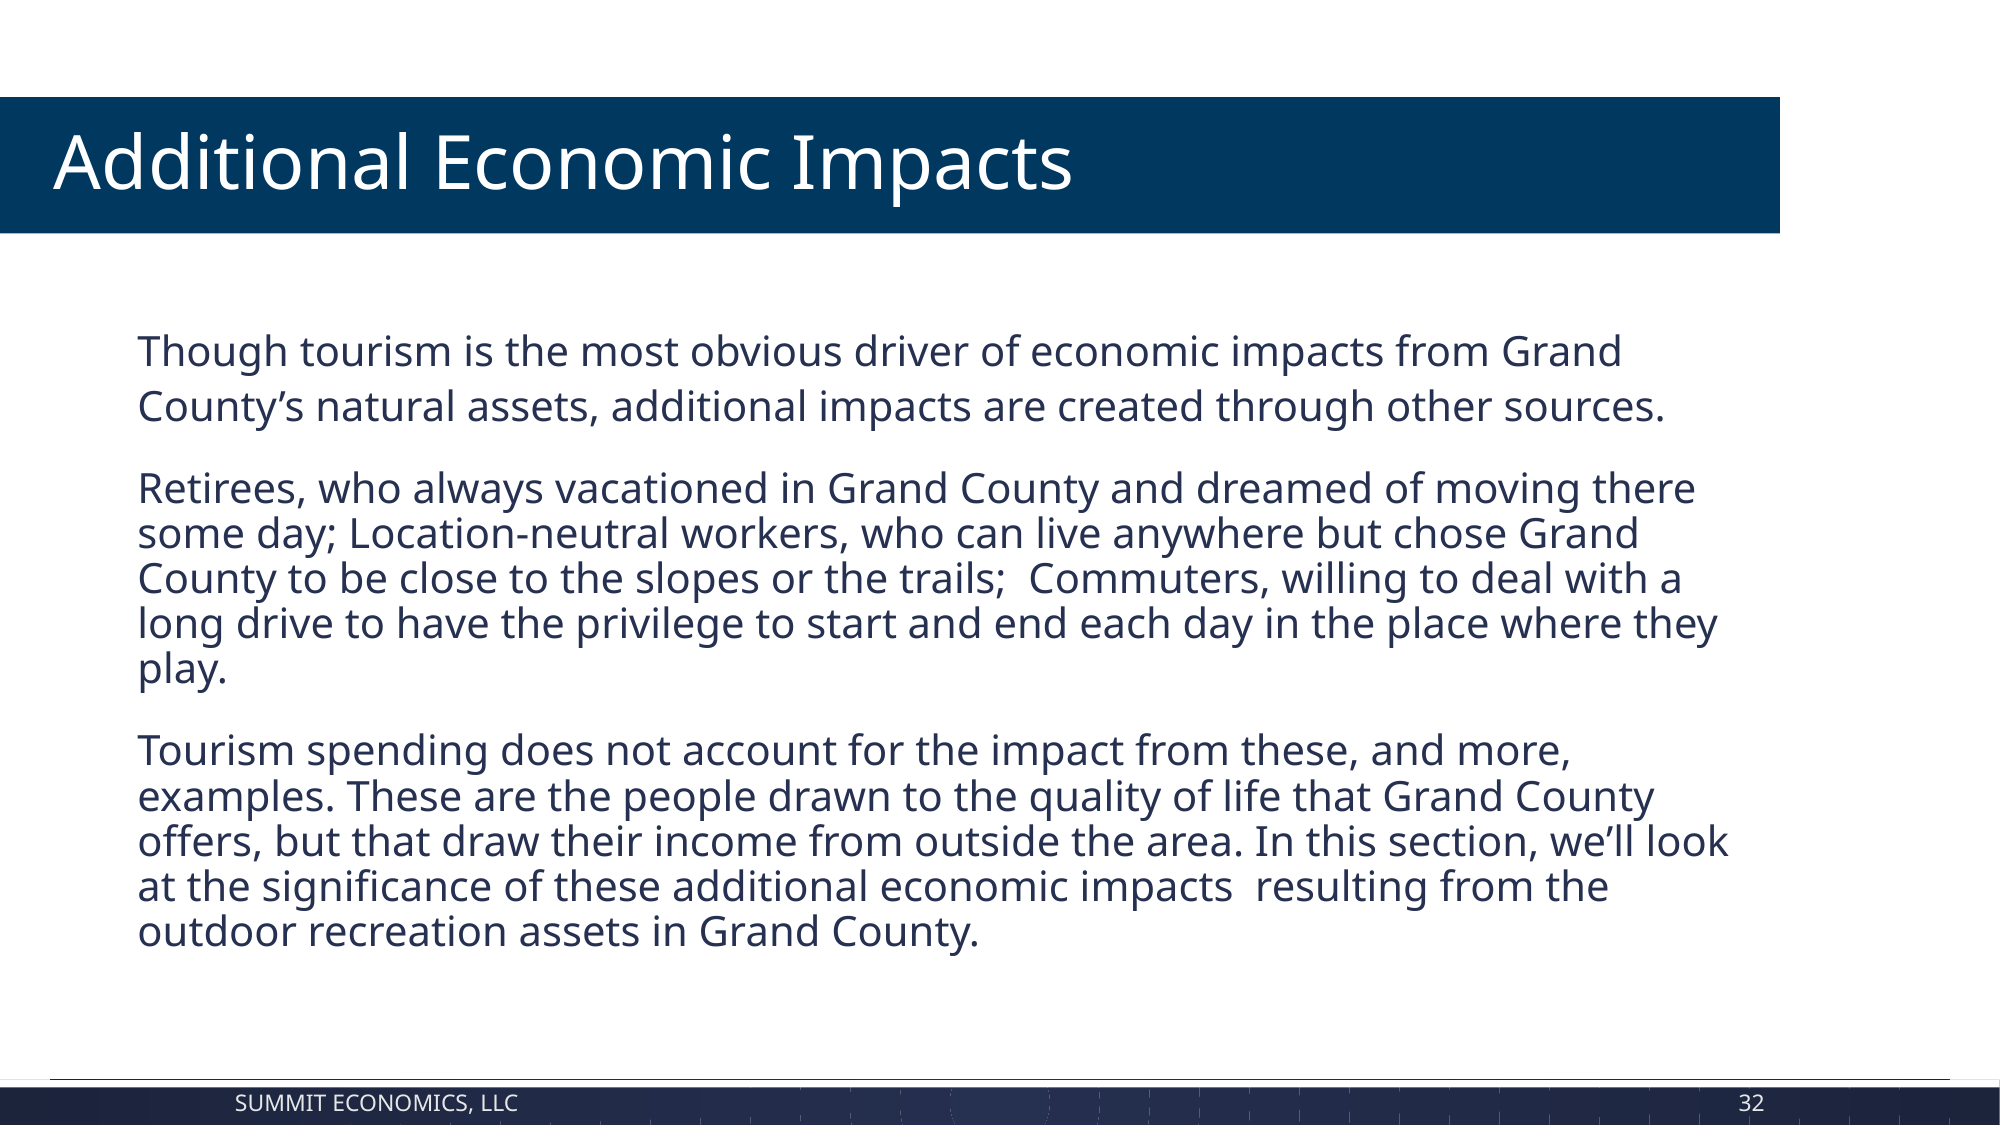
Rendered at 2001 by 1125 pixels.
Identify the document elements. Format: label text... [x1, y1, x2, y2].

text_box Additional Economic Impacts [0, 97, 1780, 234]
footer Summit Economics, LLC [219, 1085, 1395, 1124]
list Though tourism is the most obvious driver of economic impacts from Grand County’s natural assets, additional impacts are created through other sources. Retirees, who always vacationed in Grand County and dreamed of moving there some day; Location-neutral workers, who can live anywhere but chose Grand County to be close to the slopes or the trails; Commuters, willing to deal with a long drive to have the privilege to start and end each day in the place where they play. Tourism spending does not account for the impact from these, and more, examples. These are the people drawn to the quality of life that Grand County offers, but that draw their income from outside the area. In this section, we’ll look at the significance of these additional economic impacts resulting from the outdoor recreation assets in Grand County. [114, 311, 1780, 990]
slide_number 32 [1674, 1085, 1780, 1124]
